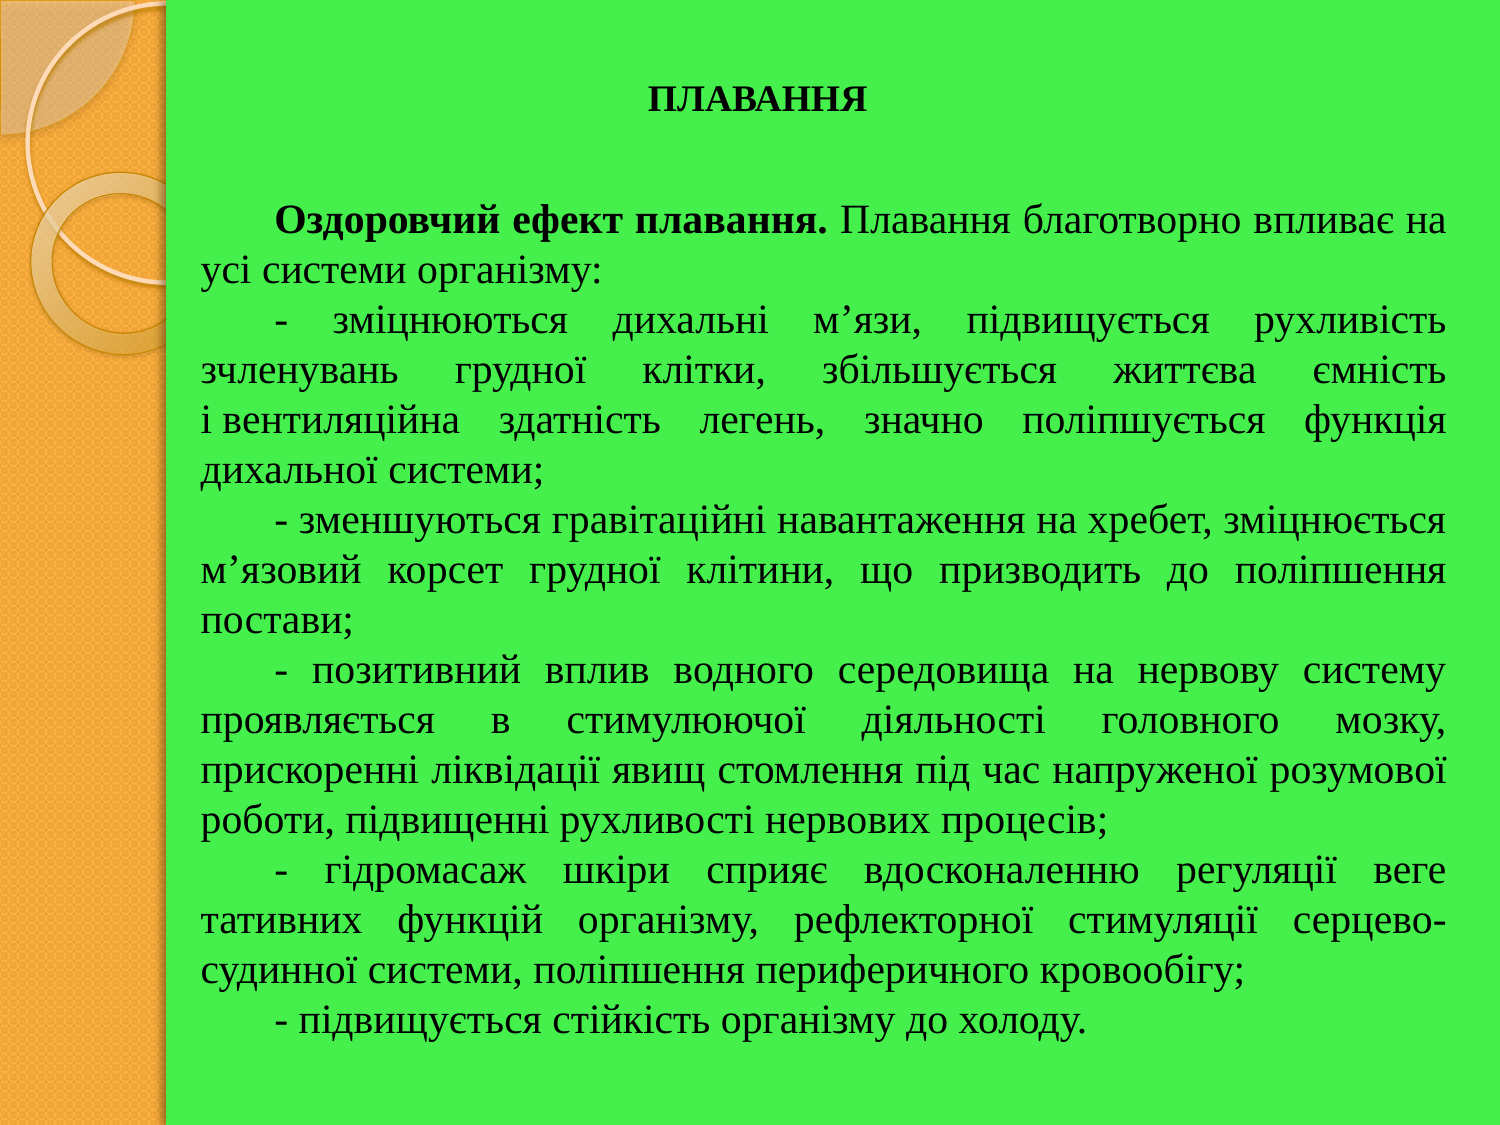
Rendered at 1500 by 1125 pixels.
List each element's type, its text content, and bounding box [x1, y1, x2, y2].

text_box Оздоровчий ефект плавання. Плавання благотворно впливає на усі системи організму: - зміцнюються дихальні м’язи, підвищується рухливість зчленувань грудної клітки, збільшується життєва ємність і вентиляційна здатність легень, значно поліпшується функція дихальної системи; - зменшуються гравітаційні навантаження на хребет, зміцнюється м’язовий корсет грудної клітини, що призводить до поліпшення постави; - позитивний вплив водного середовища на нервову систему проявляється в стимулюючої діяльності головного мозку, прискоренні ліквідації явищ стомлення під час напру­женої розумової роботи, підвищенні рухливості нерво­вих процесів; - гідромасаж шкіри сприяє вдосконаленню регуляції веге­тативних функцій організму, рефлекторної стимуляції сер­цево-судинної системи, поліпшення периферичного крово­обігу; - підвищується стійкість організму до холоду. [185, 184, 1462, 1050]
text_box ПЛАВАННЯ [633, 66, 883, 127]
